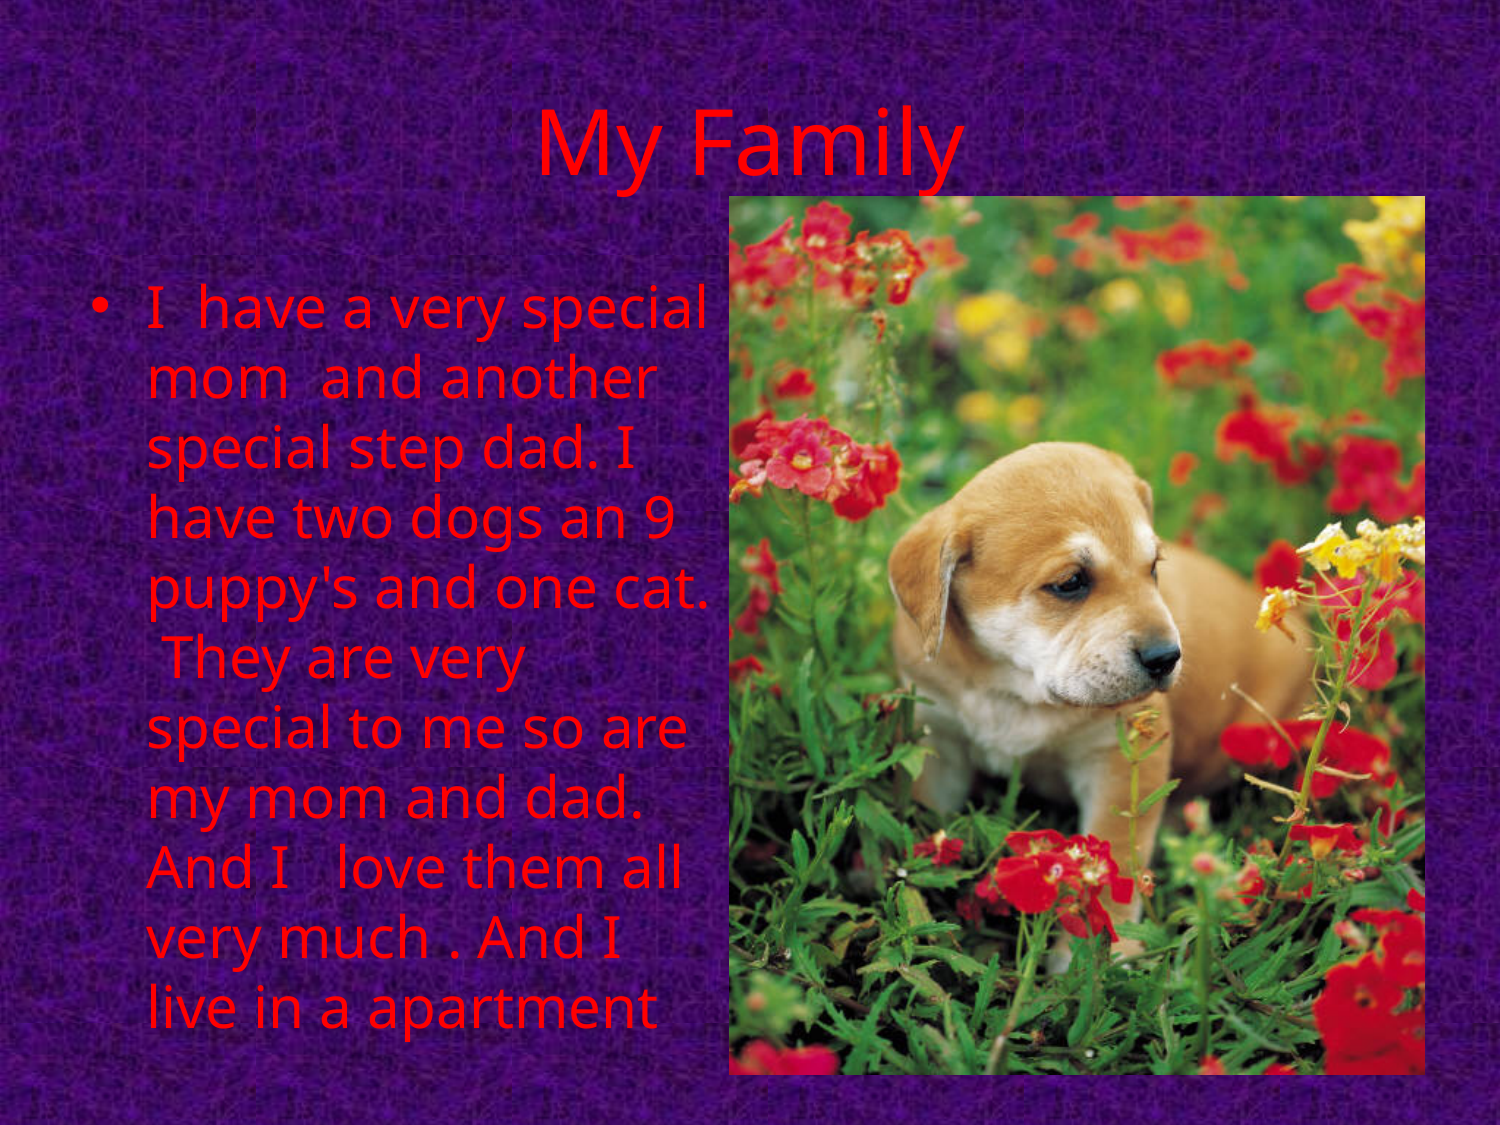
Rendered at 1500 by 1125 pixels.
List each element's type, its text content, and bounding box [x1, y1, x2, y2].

picture [0, 0, 1500, 1125]
title My Family [75, 45, 1425, 233]
list I have a very special mom and another special step dad. I have two dogs an 9 puppy's and one cat. They are very special to me so are my mom and dad. And I love them all very much . And I live in a apartment [75, 262, 723, 1005]
